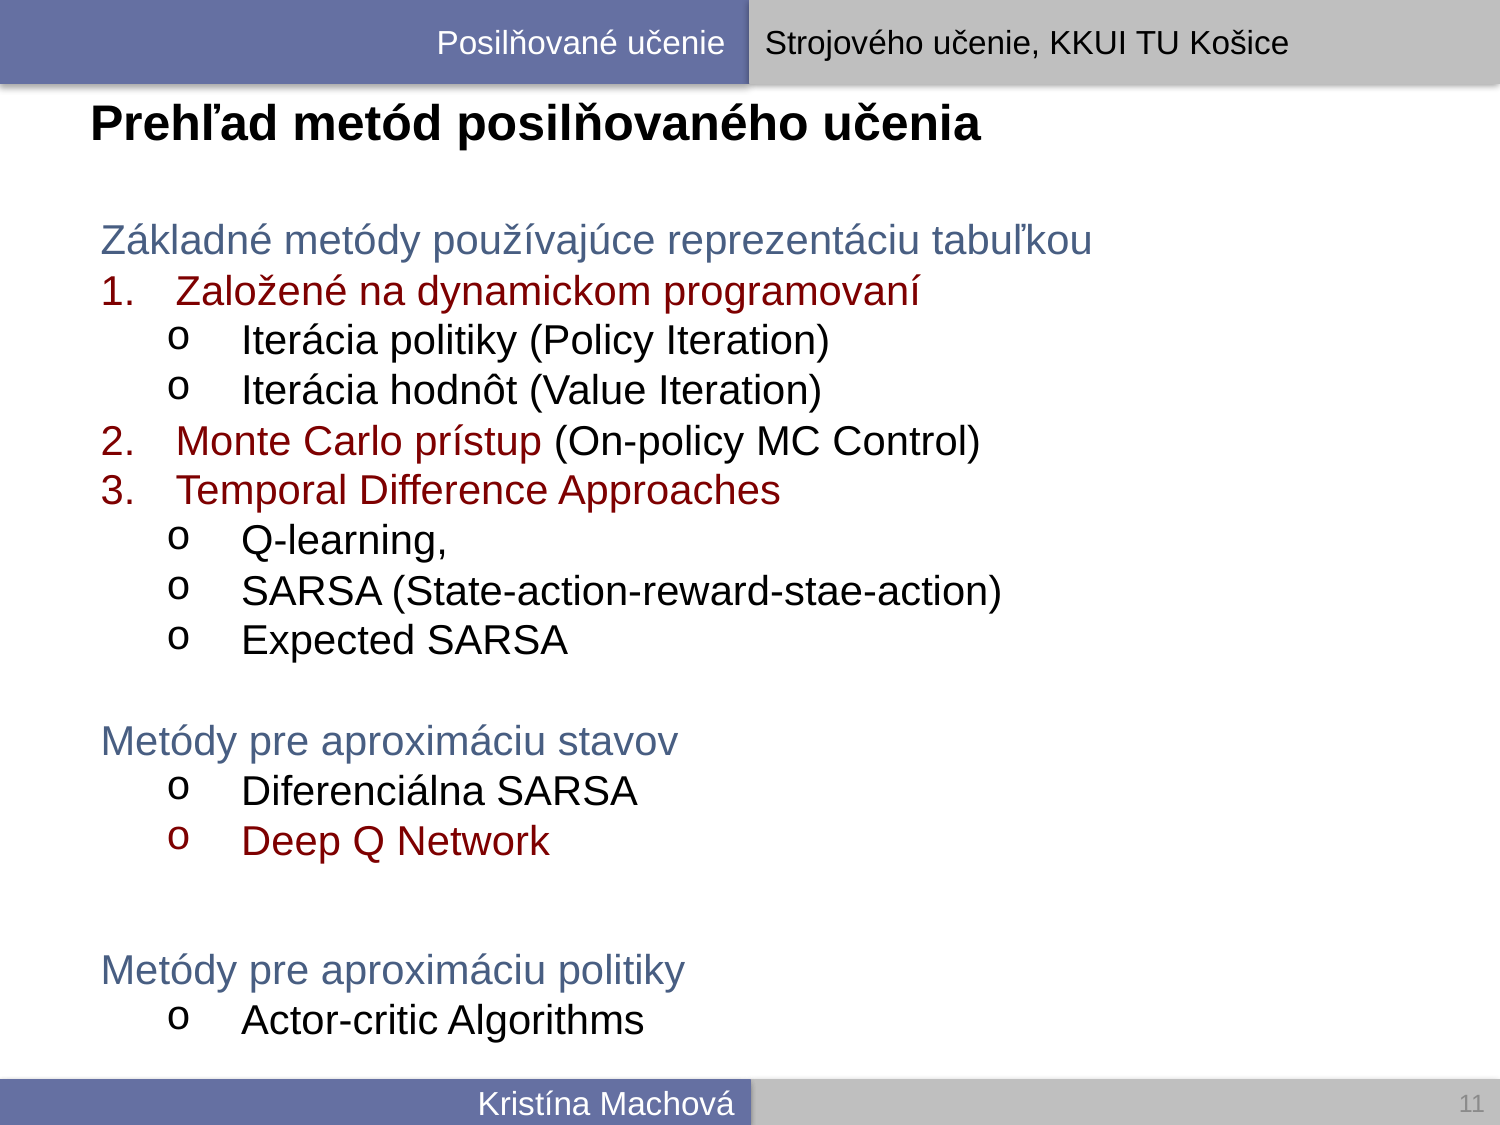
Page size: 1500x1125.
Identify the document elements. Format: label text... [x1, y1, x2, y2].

list Základné metódy používajúce reprezentáciu tabuľkou Založené na dynamickom programovaní Iterácia politiky (Policy Iteration) Iterácia hodnôt (Value Iteration) Monte Carlo prístup (On-policy MC Control) Temporal Difference Approaches Q-learning, SARSA (State-action-reward-stae-action) Expected SARSA Metódy pre aproximáciu stavov Diferenciálna SARSA Deep Q Network Metódy pre aproximáciu politiky Actor-critic Algorithms [85, 205, 1458, 1018]
slide_number 11 [987, 1079, 1500, 1125]
title Prehľad metód posilňovaného učenia [75, 83, 1425, 159]
